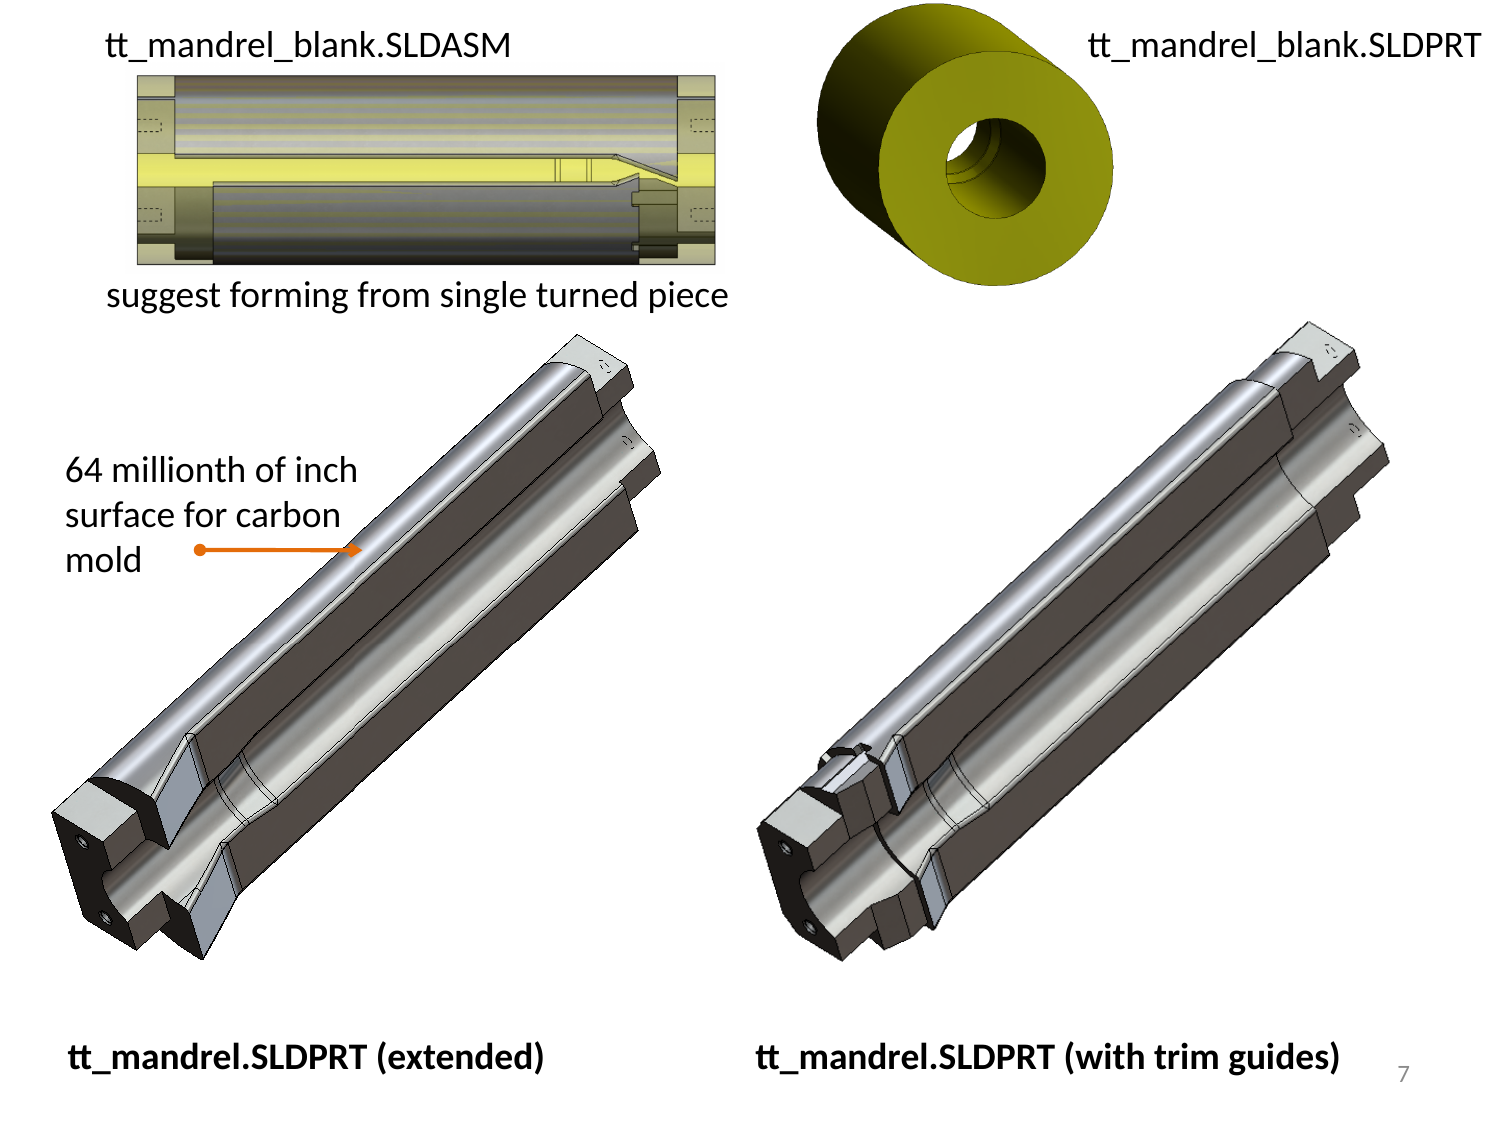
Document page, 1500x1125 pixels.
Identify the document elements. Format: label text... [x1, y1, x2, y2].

text_box tt_mandrel_blank.SLDASM [90, 12, 314, 73]
picture [749, 312, 1402, 967]
text_box tt_mandrel.SLDPRT (extended) [52, 1024, 561, 1085]
text_box tt_mandrel_blank.SLDPRT [1121, 12, 1498, 73]
text_box suggest forming from single turned piece [91, 262, 314, 323]
picture [812, 0, 1117, 290]
slide_number 7 [1074, 1042, 1425, 1103]
text_box tt_mandrel.SLDPRT (with trim guides) [740, 1024, 1357, 1085]
text_box suggest forming from single turned piece [536, 262, 745, 323]
picture [37, 0, 724, 965]
